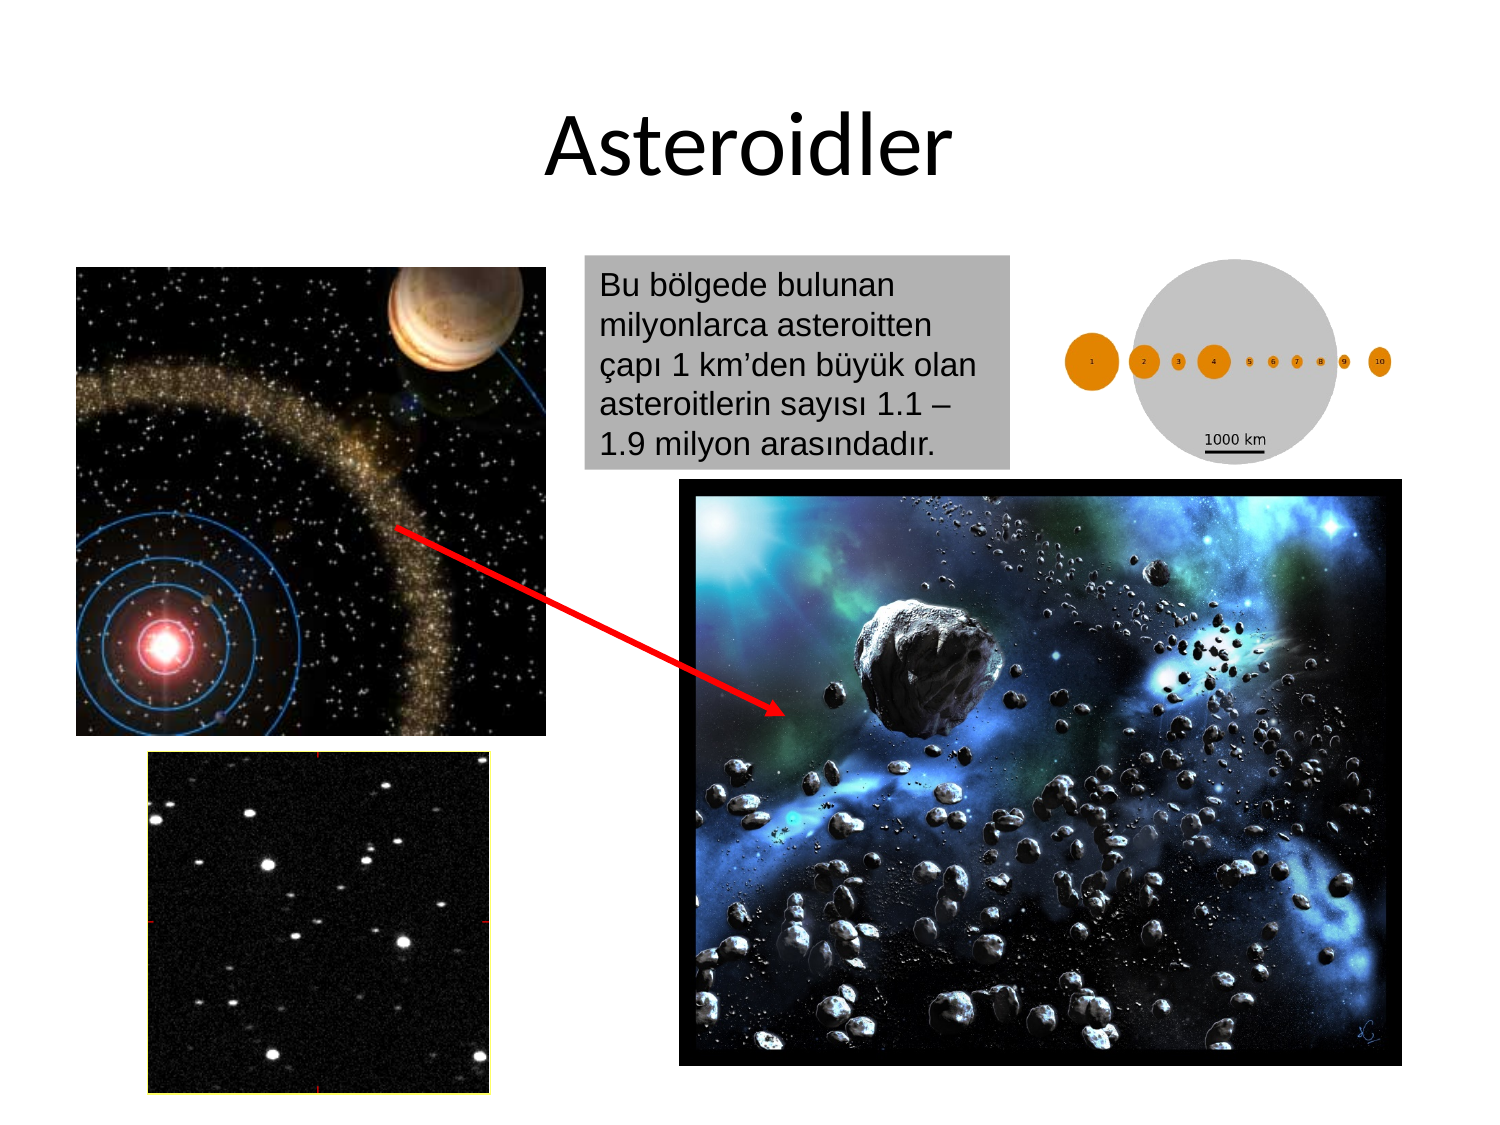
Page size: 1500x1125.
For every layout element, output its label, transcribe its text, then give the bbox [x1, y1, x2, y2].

title Asteroidler [75, 45, 1425, 233]
picture [76, 266, 546, 737]
text_box Bu bölgede bulunan milyonlarca asteroitten çapı 1 km’den büyük olan asteroitlerin sayısı 1.1 – 1.9 milyon arasındadır. [584, 255, 1010, 470]
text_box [147, 751, 491, 1095]
picture [678, 479, 1403, 1066]
picture [1045, 255, 1424, 468]
